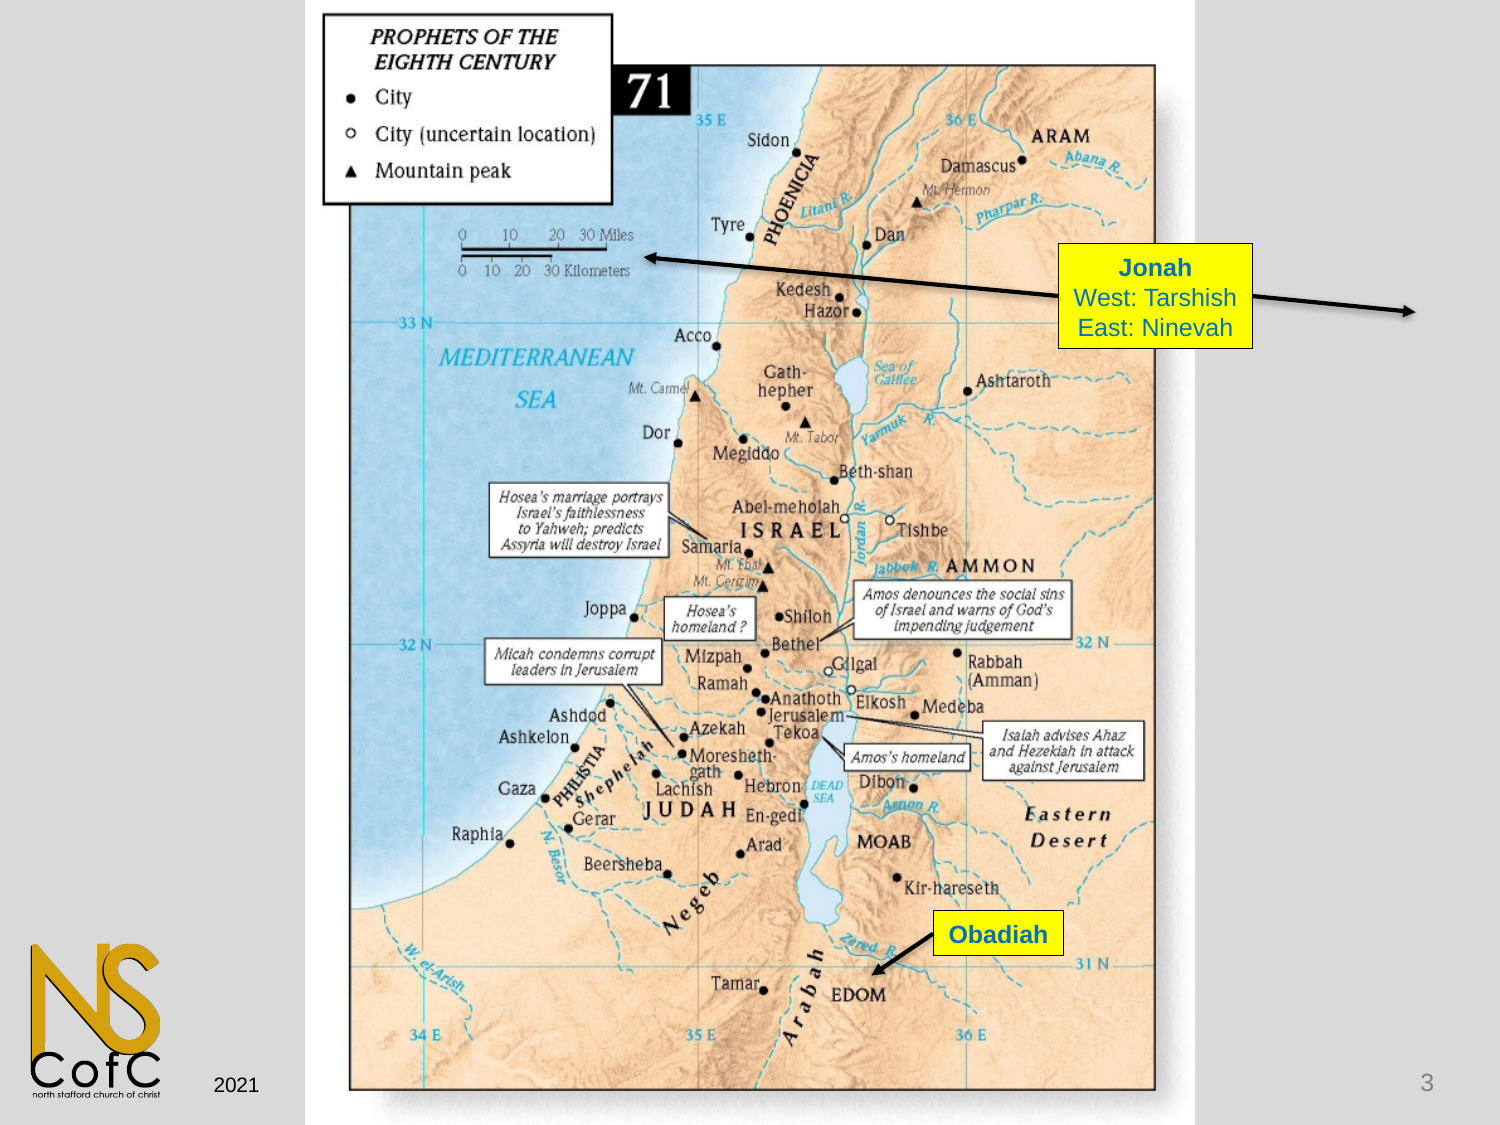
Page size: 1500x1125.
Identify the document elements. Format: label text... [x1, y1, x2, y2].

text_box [871, 933, 934, 976]
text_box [1252, 296, 1416, 313]
picture [0, 918, 193, 1125]
picture [304, 0, 1196, 1125]
text_box Jonah West: Tarshish East: Ninevah [1201, 243, 1253, 349]
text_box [643, 256, 1059, 297]
